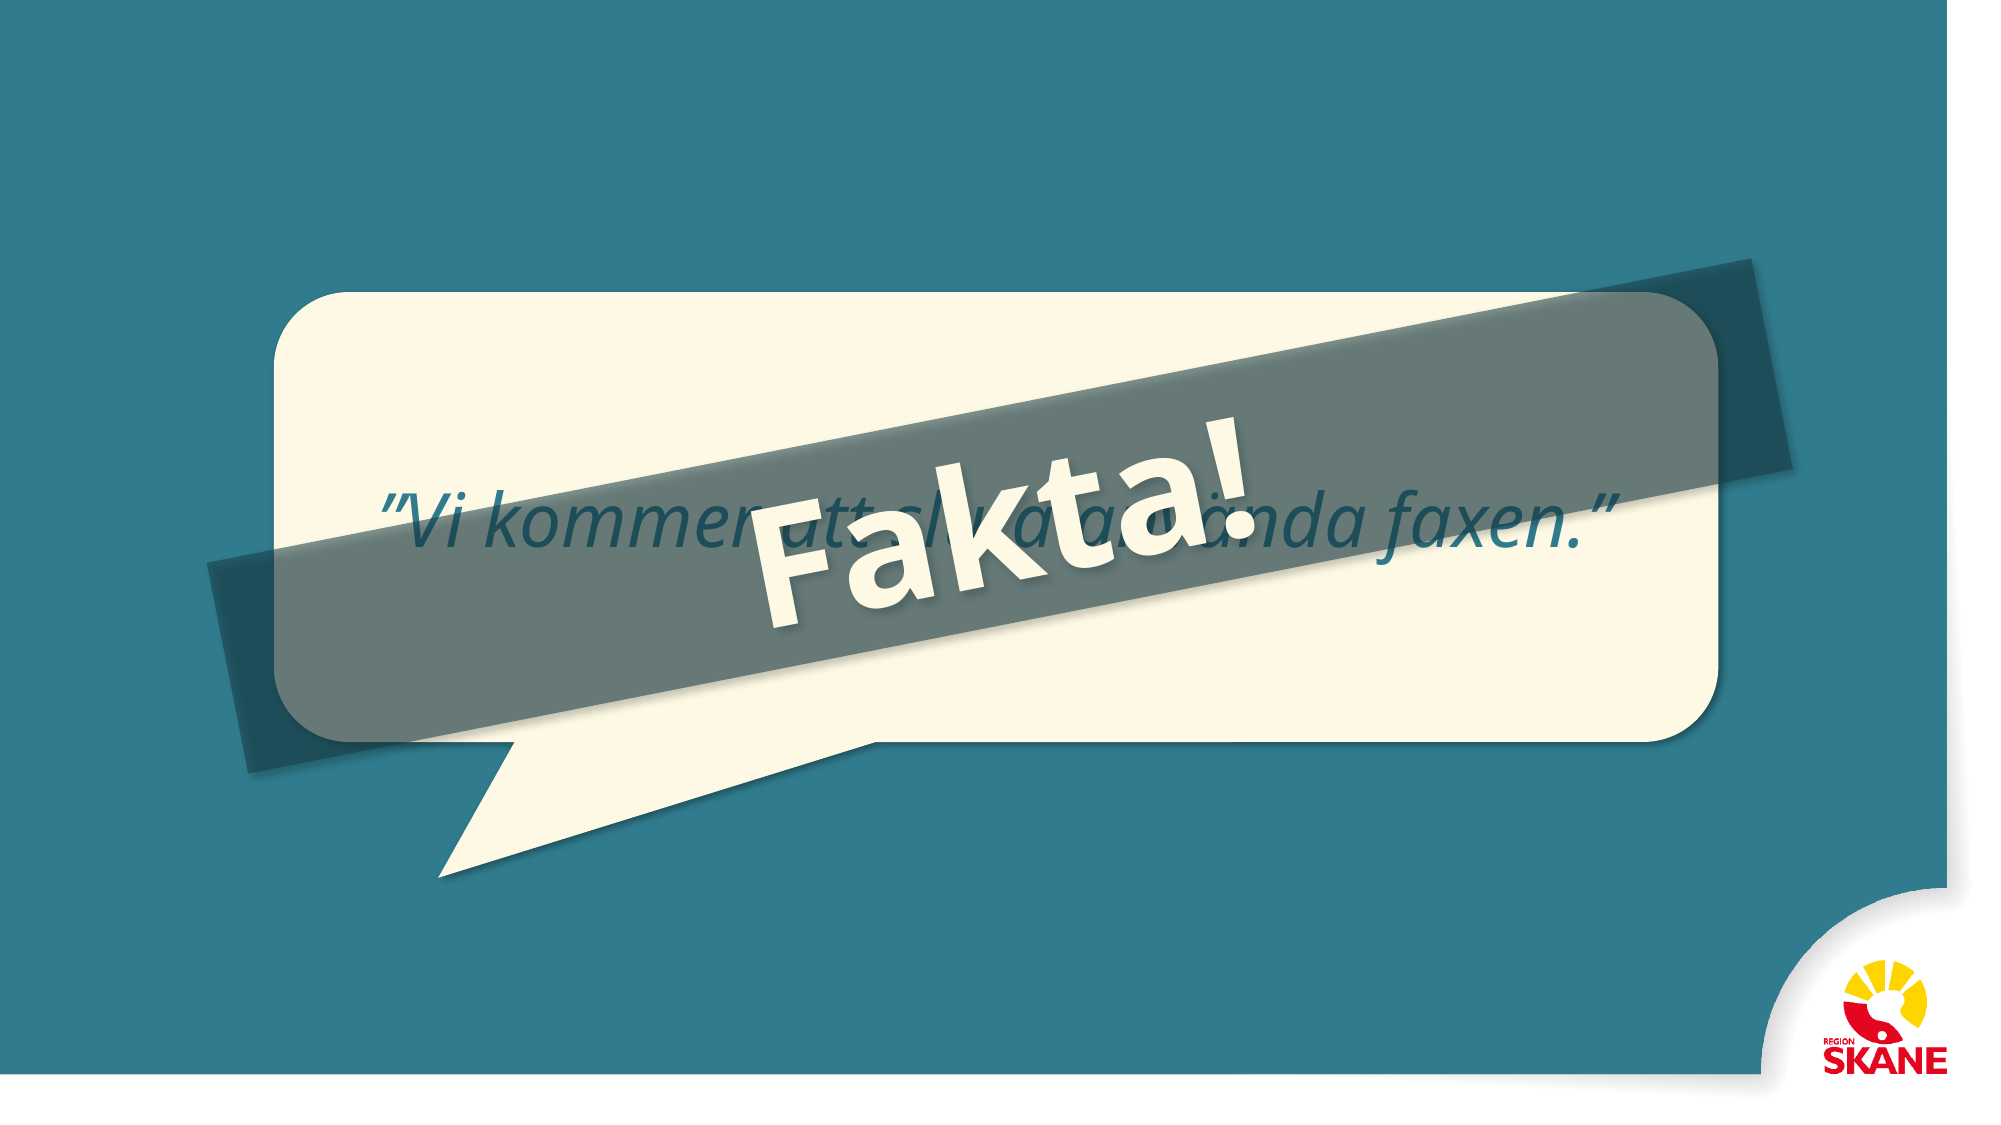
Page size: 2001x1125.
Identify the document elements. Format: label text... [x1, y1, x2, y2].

text_box Fakta! [206, 258, 1793, 774]
text_box ”Vi kommer att sluta använda faxen.” [436, 497, 1720, 880]
picture [0, 0, 2001, 1125]
text_box ”Vi kommer att sluta använda faxen.” [272, 290, 1581, 549]
